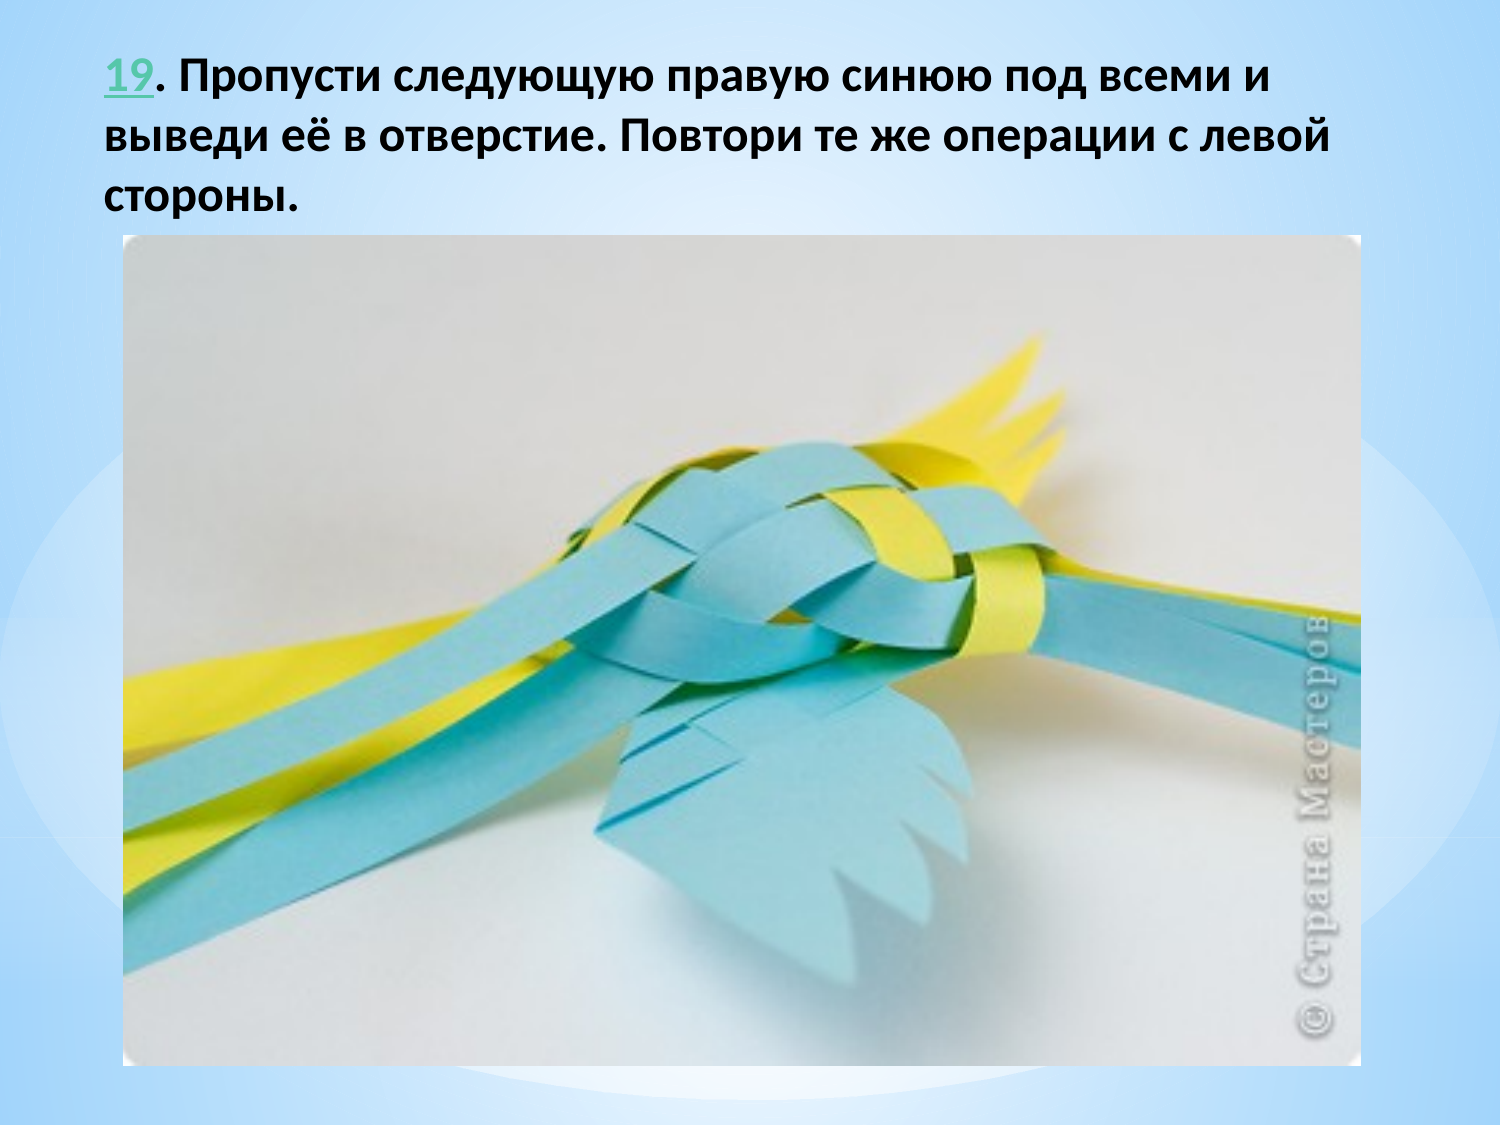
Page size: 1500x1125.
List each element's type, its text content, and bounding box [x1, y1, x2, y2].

picture [123, 235, 1361, 1066]
text_box 19. Пропусти следующую правую синюю под всеми и выведи её в отверстие. Повтори те же операции с левой стороны. [88, 33, 1447, 289]
